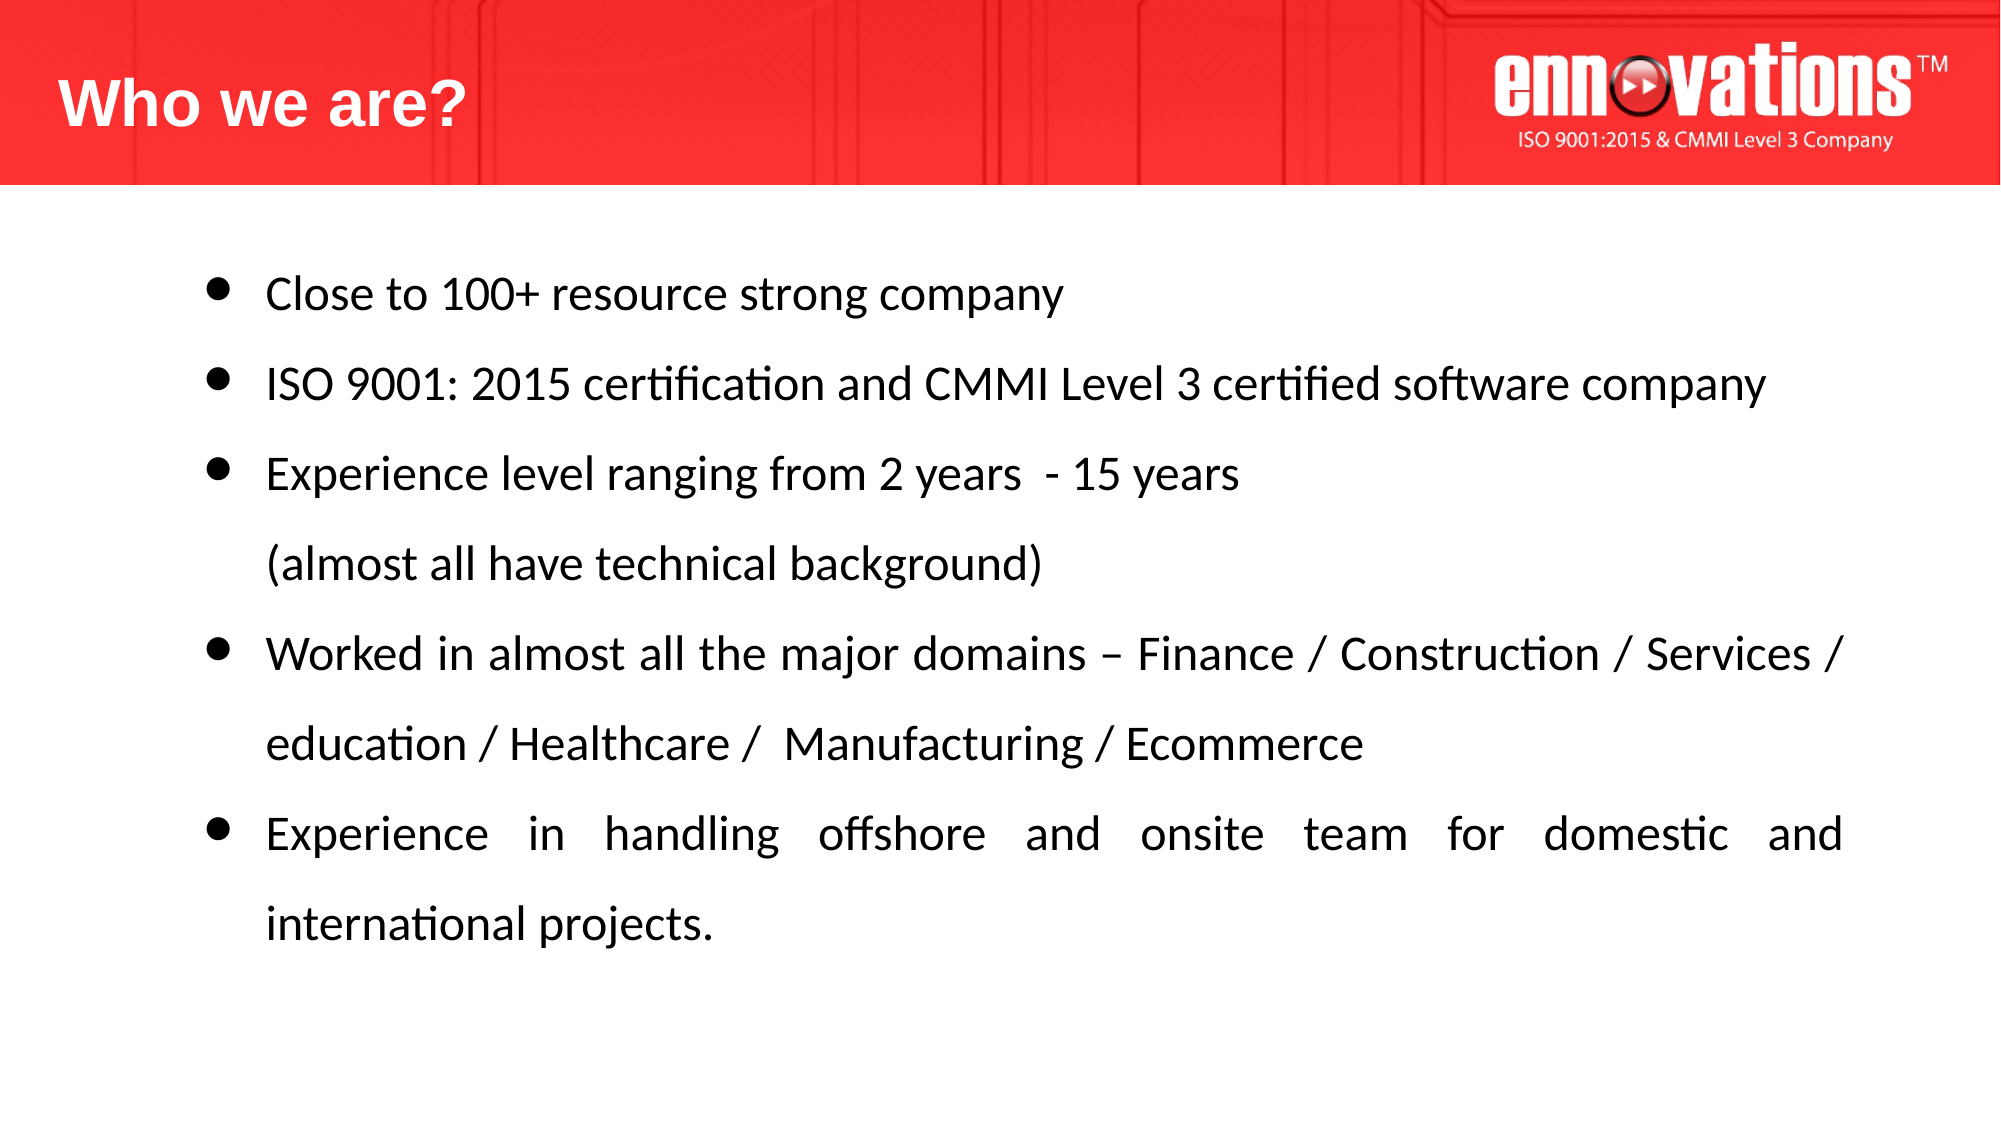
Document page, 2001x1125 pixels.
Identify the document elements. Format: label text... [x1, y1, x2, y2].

picture [0, 0, 2001, 185]
text_box Close to 100+ resource strong company ISO 9001: 2015 certification and CMMI Level 3 certified software company Experience level ranging from 2 years - 15 years (almost all have technical background) Worked in almost all the major domains – Finance / Construction / Services / education / Healthcare / Manufacturing / Ecommerce Experience in handling offshore and onsite team for domestic and international projects. [175, 223, 1860, 959]
text_box Who we are? [43, 51, 1071, 147]
text_box [165, 214, 1867, 1048]
